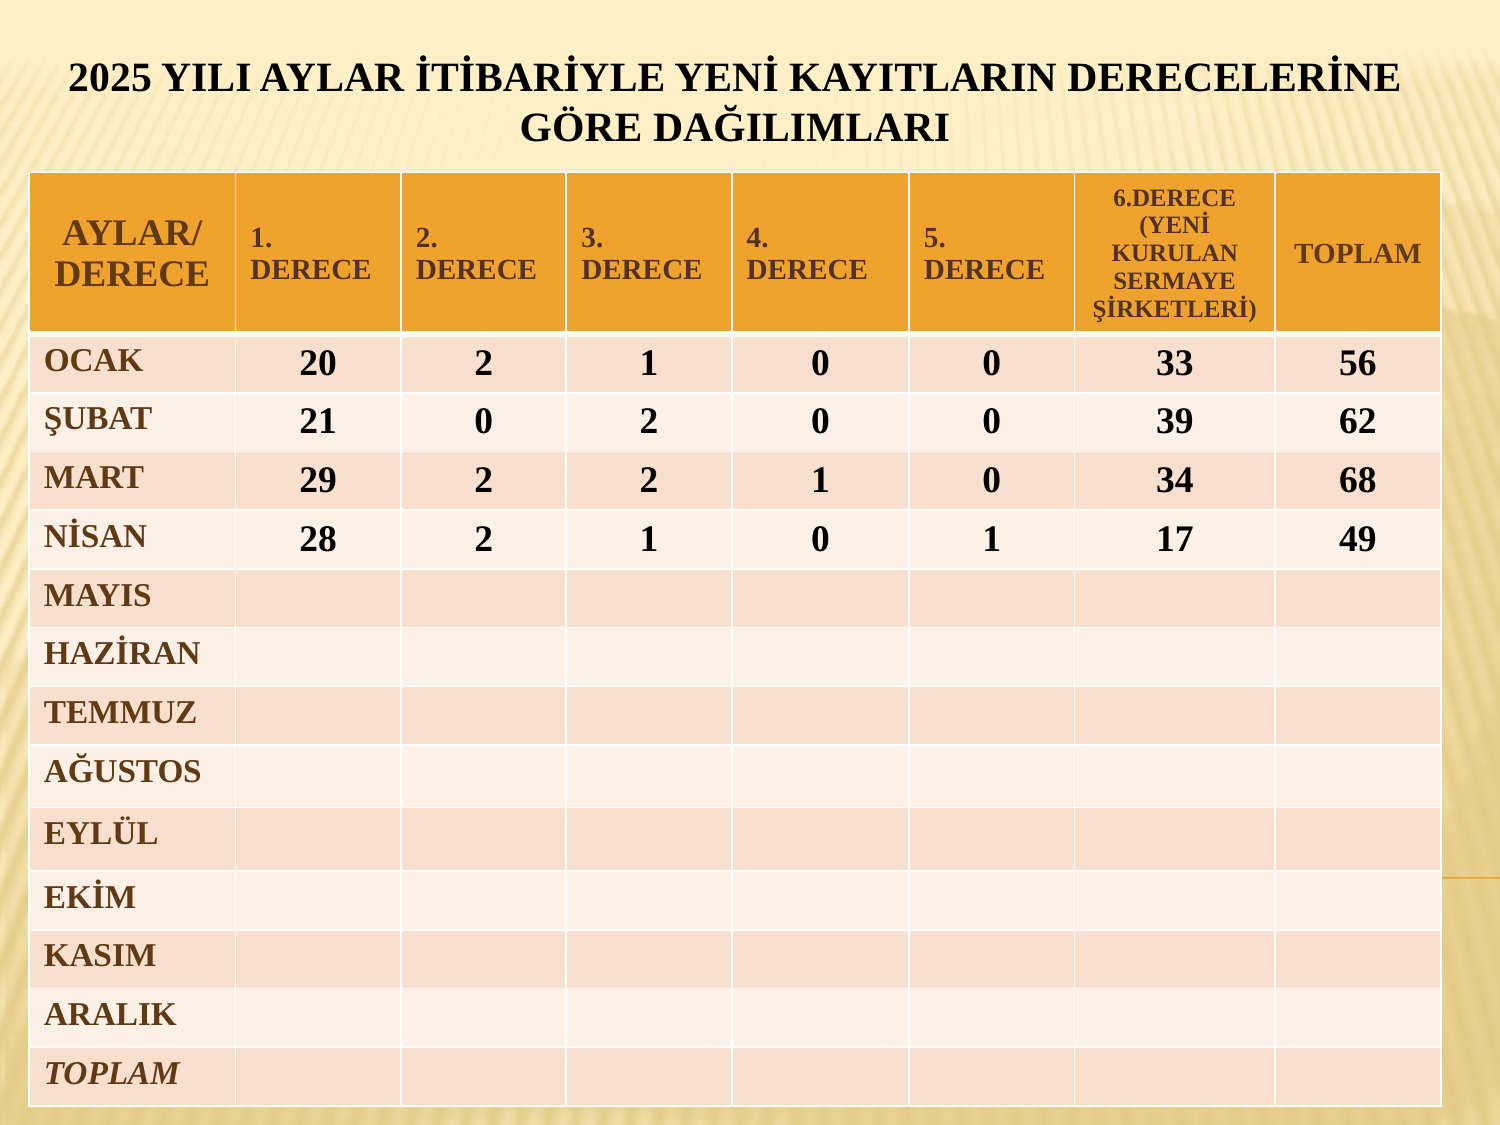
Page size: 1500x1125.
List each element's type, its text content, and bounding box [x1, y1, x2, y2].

table_header TOPLAM [1276, 173, 1440, 331]
table_cell [236, 808, 400, 870]
table_cell 1 [567, 337, 731, 392]
table_cell [402, 931, 565, 988]
table_cell 2 [567, 452, 731, 509]
table_cell [910, 808, 1074, 870]
table_cell [733, 570, 908, 627]
table_cell [236, 570, 400, 627]
table_cell KASIM [30, 931, 235, 988]
table_cell [733, 746, 908, 807]
table_cell [733, 628, 908, 685]
table_cell TOPLAM [30, 1048, 235, 1105]
table_cell 68 [1276, 452, 1440, 509]
table_cell [1075, 931, 1274, 988]
table_cell [236, 872, 400, 929]
table_cell EYLÜL [30, 808, 235, 870]
table_cell HAZİRAN [30, 628, 235, 685]
table_cell [1075, 746, 1274, 807]
table_cell EKİM [30, 872, 235, 929]
table_cell [733, 989, 908, 1046]
table_cell [1075, 628, 1274, 685]
table_header 6.DERECE (YENİ KURULAN SERMAYE ŞİRKETLERİ) [1075, 173, 1274, 331]
table_cell [402, 1048, 565, 1105]
table_cell [910, 1048, 1074, 1105]
table_cell 56 [1276, 337, 1440, 392]
table_cell [733, 931, 908, 988]
table_cell 0 [402, 394, 565, 451]
table_cell [567, 1048, 731, 1105]
table_cell [1276, 746, 1440, 807]
table_cell 62 [1276, 394, 1440, 451]
table_cell [1276, 687, 1440, 744]
table_cell [236, 989, 400, 1046]
table_cell [567, 570, 731, 627]
table_cell 28 [236, 511, 400, 568]
table_cell 0 [910, 337, 1074, 392]
table_cell [910, 746, 1074, 807]
title 2025 YILI AYLAR İTİBARİYLE YENİ KAYITLARIN DERECELERİNE GÖRE DAĞILIMLARI [41, 42, 1429, 138]
table_cell [567, 687, 731, 744]
table_cell ARALIK [30, 989, 235, 1046]
table_cell TEMMUZ [30, 687, 235, 744]
table_cell [236, 1048, 400, 1105]
table_cell 1 [910, 511, 1074, 568]
table_cell [910, 872, 1074, 929]
table_cell 2 [567, 394, 731, 451]
table_cell [236, 687, 400, 744]
table_cell [1075, 1048, 1274, 1105]
table_cell [567, 931, 731, 988]
table_cell [236, 931, 400, 988]
table_cell [567, 628, 731, 685]
table_cell ŞUBAT [30, 394, 235, 451]
table_cell [1075, 872, 1274, 929]
table_cell [236, 628, 400, 685]
table_cell [910, 628, 1074, 685]
table_header AYLAR/ DERECE [30, 173, 235, 331]
table_cell [733, 687, 908, 744]
table_cell [567, 746, 731, 807]
table_cell [910, 570, 1074, 627]
table_cell 0 [910, 452, 1074, 509]
table_cell 0 [733, 337, 908, 392]
table_cell [1276, 931, 1440, 988]
table_cell MAYIS [30, 570, 235, 627]
table_cell 0 [733, 394, 908, 451]
table_cell [910, 687, 1074, 744]
table_cell [1276, 570, 1440, 627]
table_cell 0 [733, 511, 908, 568]
table_cell [733, 1048, 908, 1105]
table_cell [910, 931, 1074, 988]
table_cell [1075, 989, 1274, 1046]
table_header 1. DERECE [236, 173, 400, 331]
table_cell 39 [1075, 394, 1274, 451]
table_cell [1276, 872, 1440, 929]
table_cell 49 [1276, 511, 1440, 568]
table_cell [402, 628, 565, 685]
table_cell 33 [1075, 337, 1274, 392]
table_cell 21 [236, 394, 400, 451]
table_cell [910, 989, 1074, 1046]
table_cell [402, 808, 565, 870]
table_header 4. DERECE [733, 173, 908, 331]
table_cell 34 [1075, 452, 1274, 509]
table_header 3. DERECE [567, 173, 731, 331]
table_cell [733, 808, 908, 870]
table_cell 2 [402, 452, 565, 509]
table_cell 2 [402, 337, 565, 392]
table_cell 20 [236, 337, 400, 392]
table_cell 2 [402, 511, 565, 568]
table_header 2. DERECE [402, 173, 565, 331]
table_cell [402, 746, 565, 807]
table_cell AĞUSTOS [30, 746, 235, 807]
table_cell 29 [236, 452, 400, 509]
table_cell [1075, 808, 1274, 870]
table_cell 1 [567, 511, 731, 568]
table_cell [1276, 989, 1440, 1046]
table_header 5. DERECE [910, 173, 1074, 331]
table_cell [402, 872, 565, 929]
table_cell OCAK [30, 337, 235, 392]
table_cell 17 [1075, 511, 1274, 568]
table_cell NİSAN [30, 511, 235, 568]
table_cell [567, 808, 731, 870]
table_cell [1276, 1048, 1440, 1105]
table_cell [567, 872, 731, 929]
table_cell [1075, 570, 1274, 627]
table_cell 0 [910, 394, 1074, 451]
table_cell [402, 989, 565, 1046]
table_cell [1276, 628, 1440, 685]
table_cell 1 [733, 452, 908, 509]
table_cell [1276, 808, 1440, 870]
table_cell MART [30, 452, 235, 509]
table_cell [567, 989, 731, 1046]
table_cell [733, 872, 908, 929]
table_cell [236, 746, 400, 807]
table_cell [402, 687, 565, 744]
table_cell [402, 570, 565, 627]
table_cell [1075, 687, 1274, 744]
